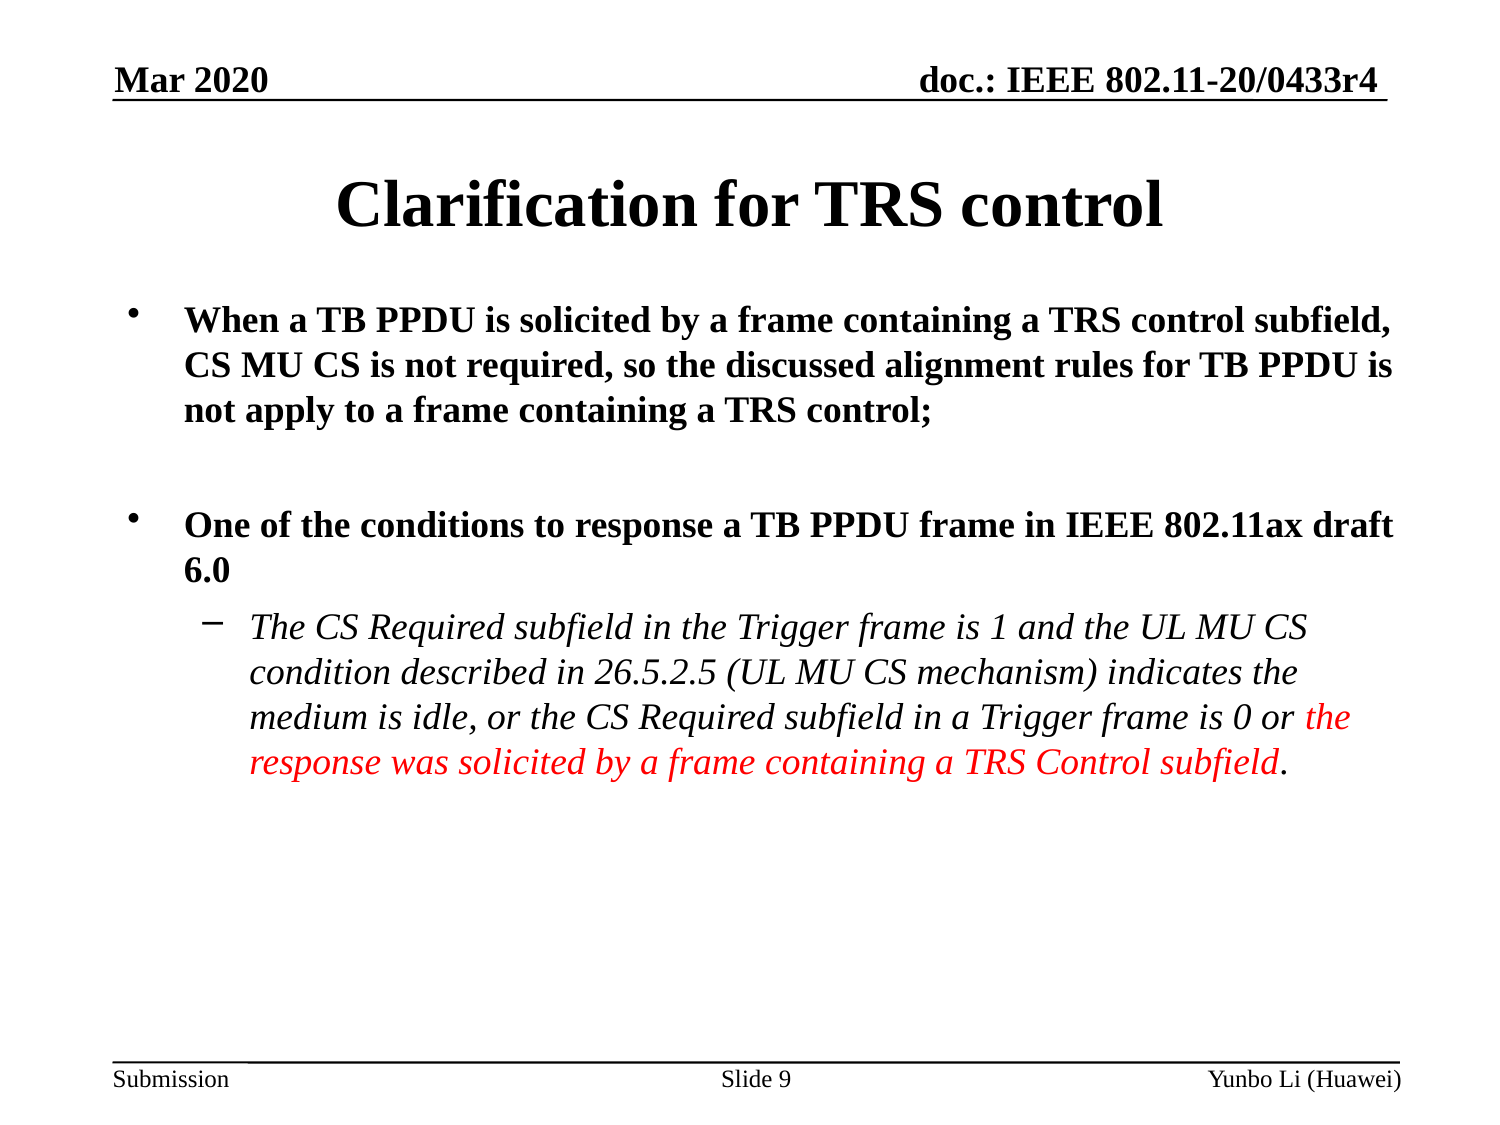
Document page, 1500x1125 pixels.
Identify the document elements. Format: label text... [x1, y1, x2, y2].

list When a TB PPDU is solicited by a frame containing a TRS control subfield, CS MU CS is not required, so the discussed alignment rules for TB PPDU is not apply to a frame containing a TRS control; One of the conditions to response a TB PPDU frame in IEEE 802.11ax draft 6.0 The CS Required subfield in the Trigger frame is 1 and the UL MU CS condition described in 26.5.2.5 (UL MU CS mechanism) indicates the medium is idle, or the CS Required subfield in a Trigger frame is 0 or the response was solicited by a frame containing a TRS Control subfield. [112, 287, 1425, 1024]
title Clarification for TRS control [112, 112, 1388, 288]
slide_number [114, 54, 271, 101]
footer Yunbo Li (Huawei) [1204, 1061, 1402, 1093]
slide_number Slide 9 [712, 1061, 800, 1093]
